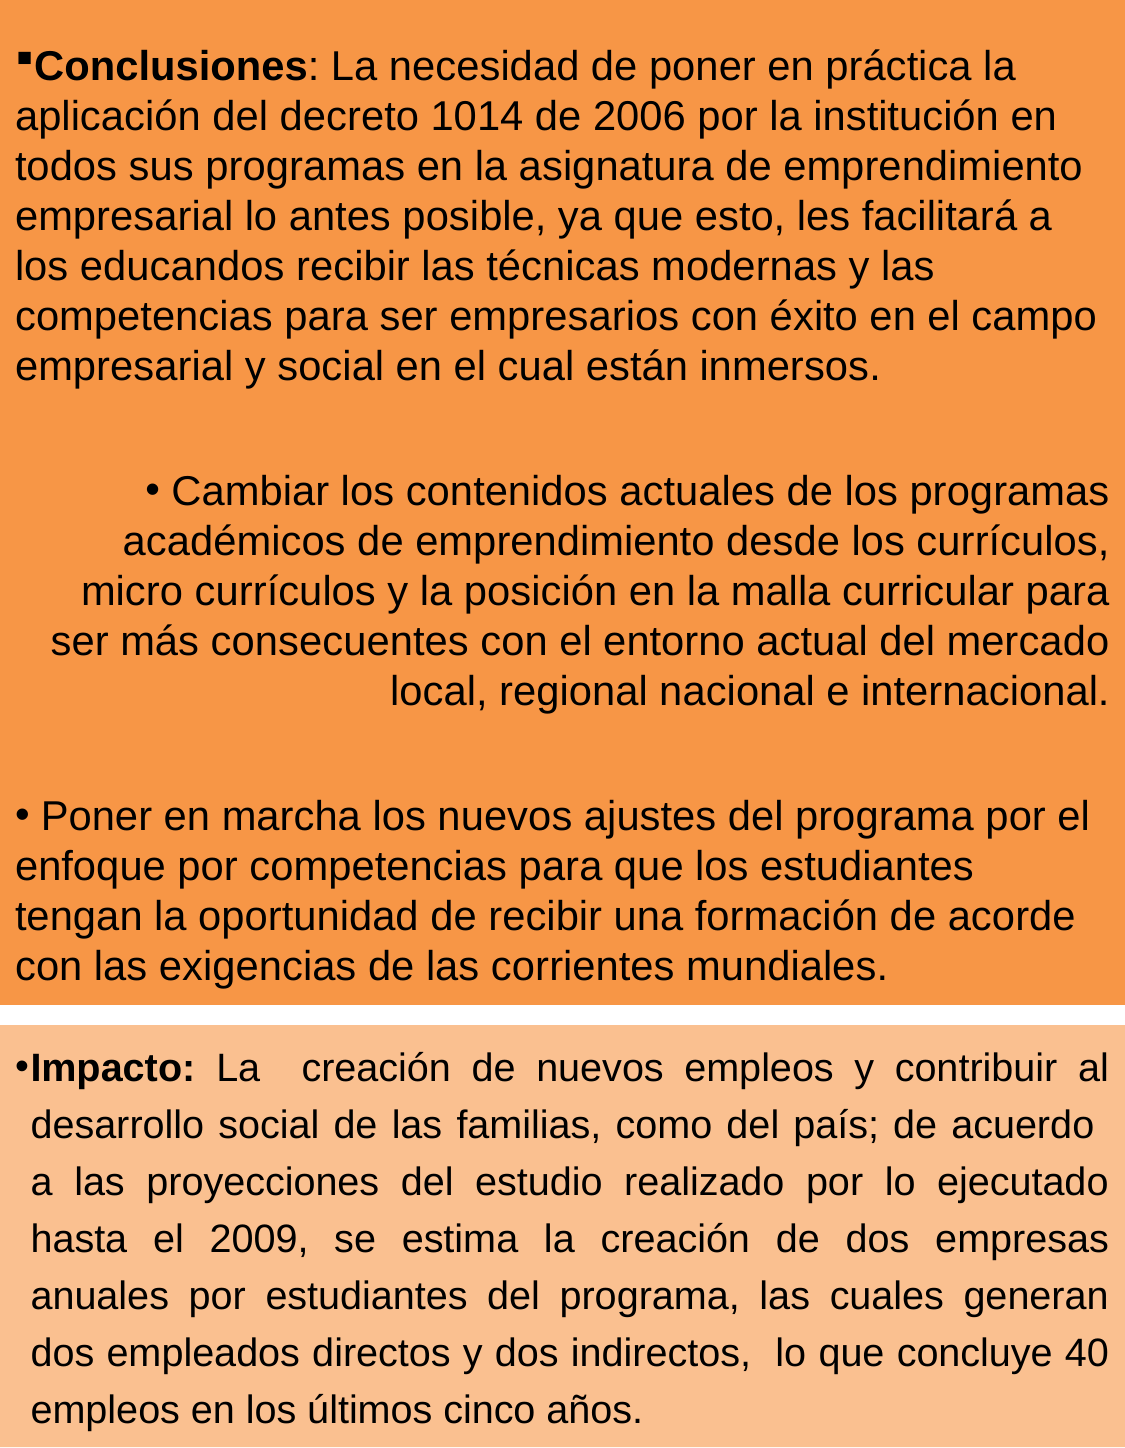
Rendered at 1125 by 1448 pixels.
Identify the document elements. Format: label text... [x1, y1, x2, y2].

text_box Impacto: La creación de nuevos empleos y contribuir al desarrollo social de las familias, como del país; de acuerdo a las proyecciones del estudio realizado por lo ejecutado hasta el 2009, se estima la creación de dos empresas anuales por estudiantes del programa, las cuales generan dos empleados directos y dos indirectos, lo que concluye 40 empleos en los últimos cinco años. [0, 1025, 1125, 1448]
text_box Conclusiones: La necesidad de poner en práctica la aplicación del decreto 1014 de 2006 por la institución en todos sus programas en la asignatura de emprendimiento empresarial lo antes posible, ya que esto, les facilitará a los educandos recibir las técnicas modernas y las competencias para ser empresarios con éxito en el campo empresarial y social en el cual están inmersos. Cambiar los contenidos actuales de los programas académicos de emprendimiento desde los currículos, micro currículos y la posición en la malla curricular para ser más consecuentes con el entorno actual del mercado local, regional nacional e internacional. Poner en marcha los nuevos ajustes del programa por el enfoque por competencias para que los estudiantes tengan la oportunidad de recibir una formación de acorde con las exigencias de las corrientes mundiales. [0, 0, 1125, 1005]
